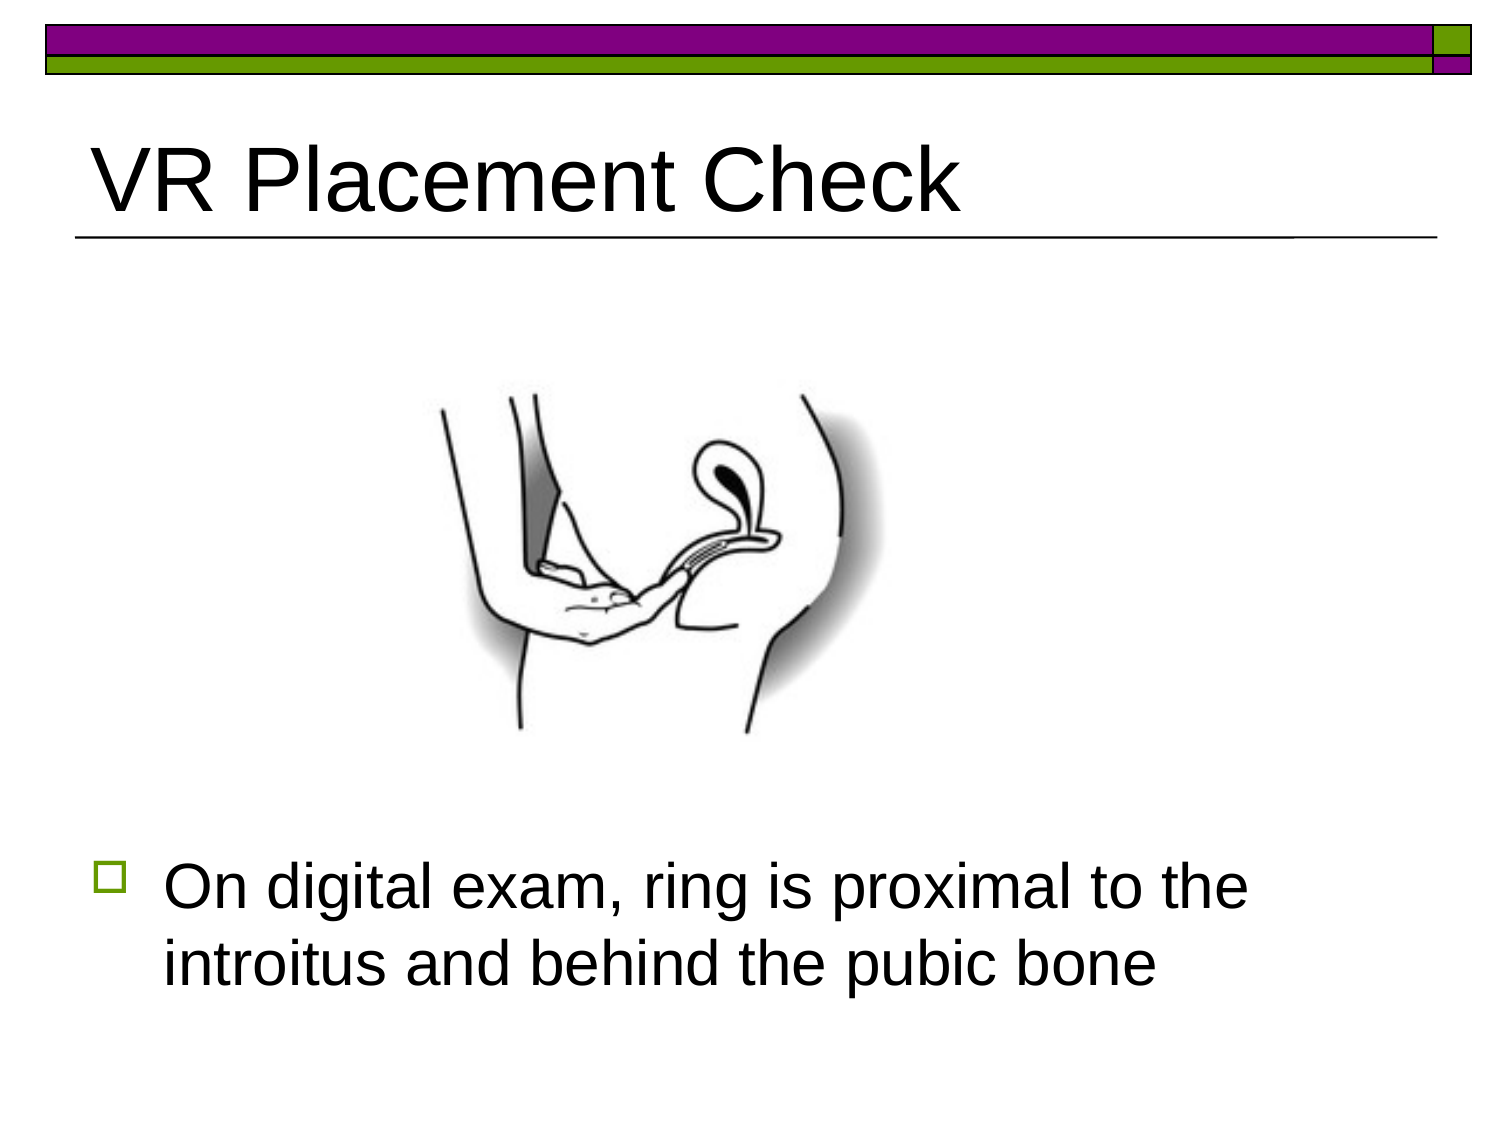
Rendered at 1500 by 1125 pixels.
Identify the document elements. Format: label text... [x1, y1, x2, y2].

list On digital exam, ring is proximal to the introitus and behind the pubic bone [75, 299, 1425, 1006]
title VR Placement Check [75, 50, 1425, 238]
picture [386, 362, 932, 802]
